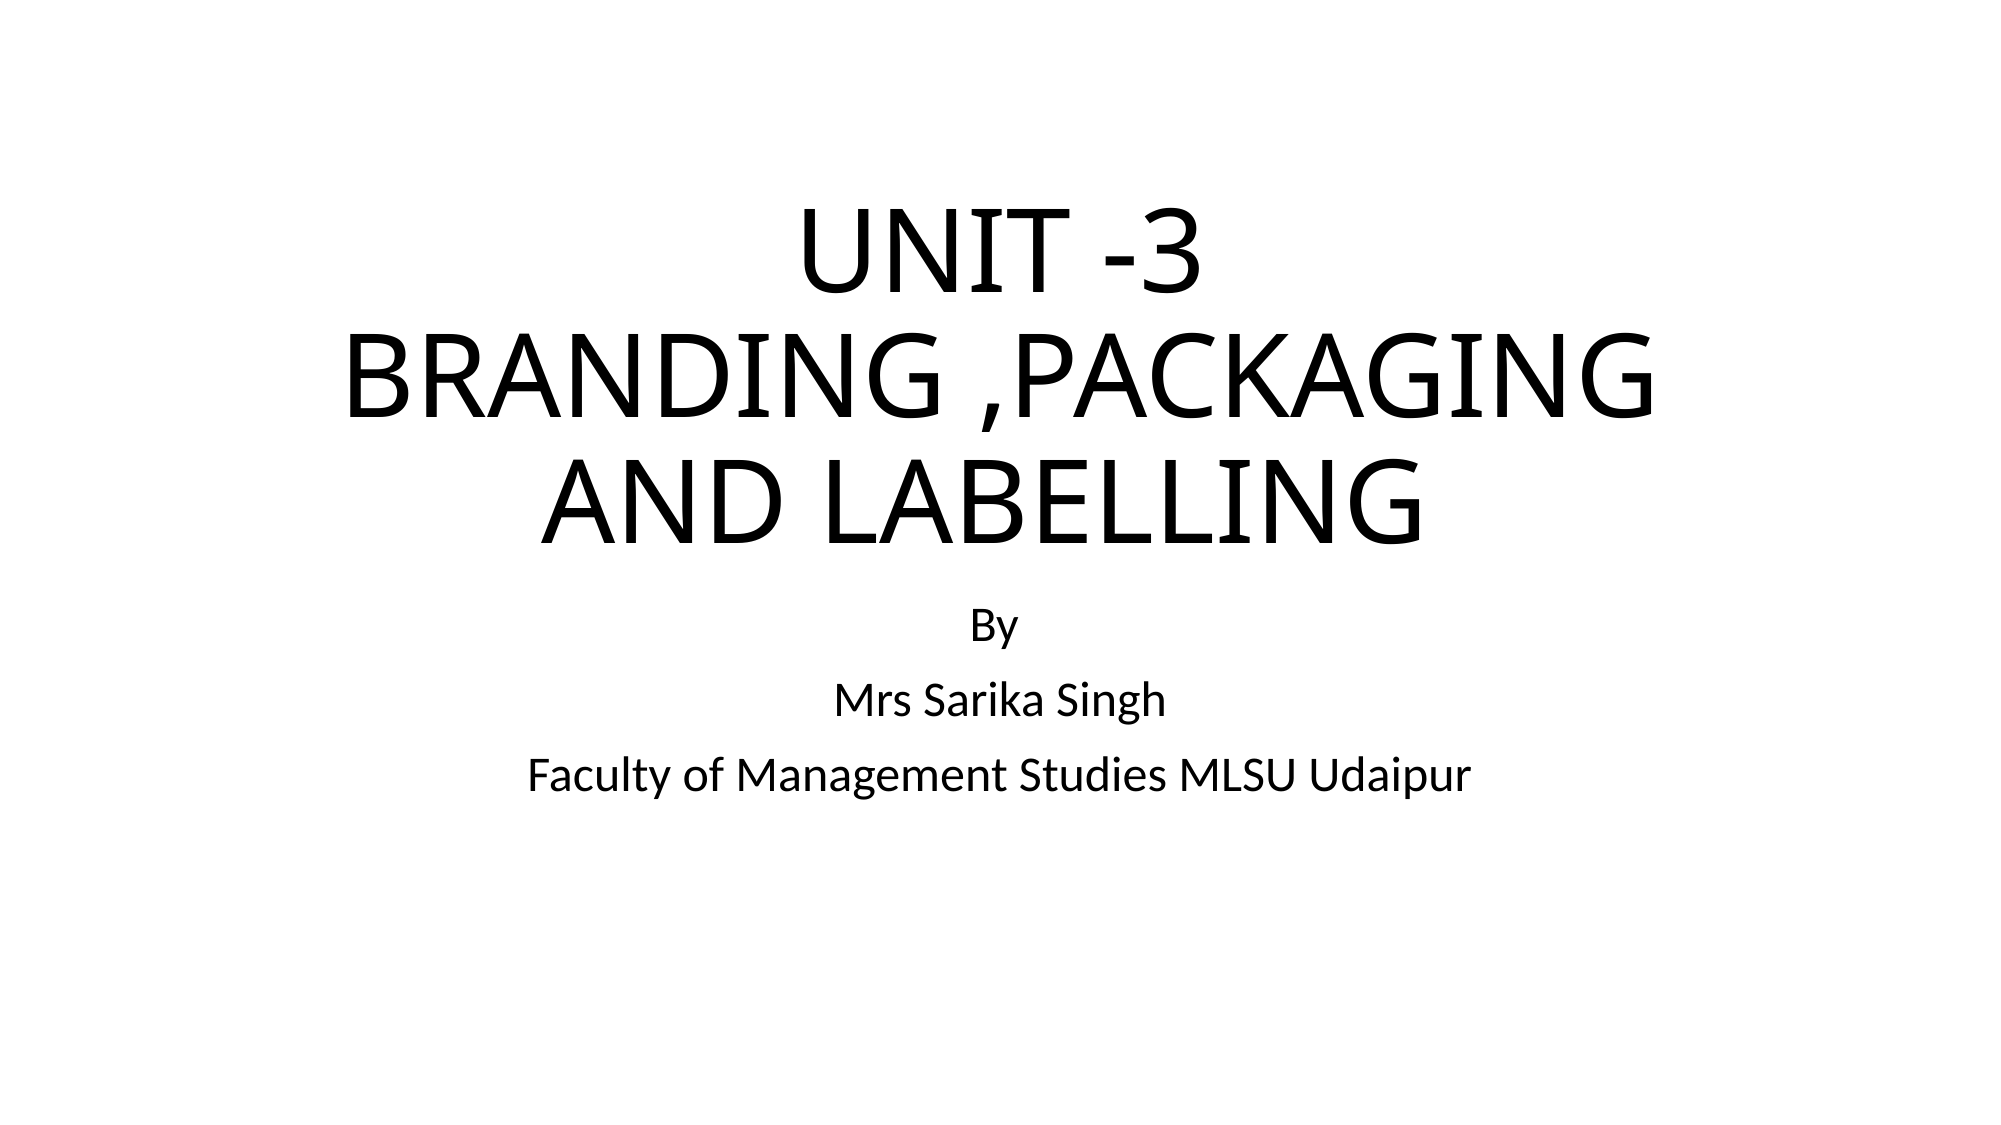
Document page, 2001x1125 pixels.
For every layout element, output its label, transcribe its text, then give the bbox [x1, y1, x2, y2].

title UNIT -3 BRANDING ,PACKAGING AND LABELLING [249, 184, 1750, 576]
subtitle By Mrs Sarika Singh Faculty of Management Studies MLSU Udaipur [249, 590, 1750, 863]
